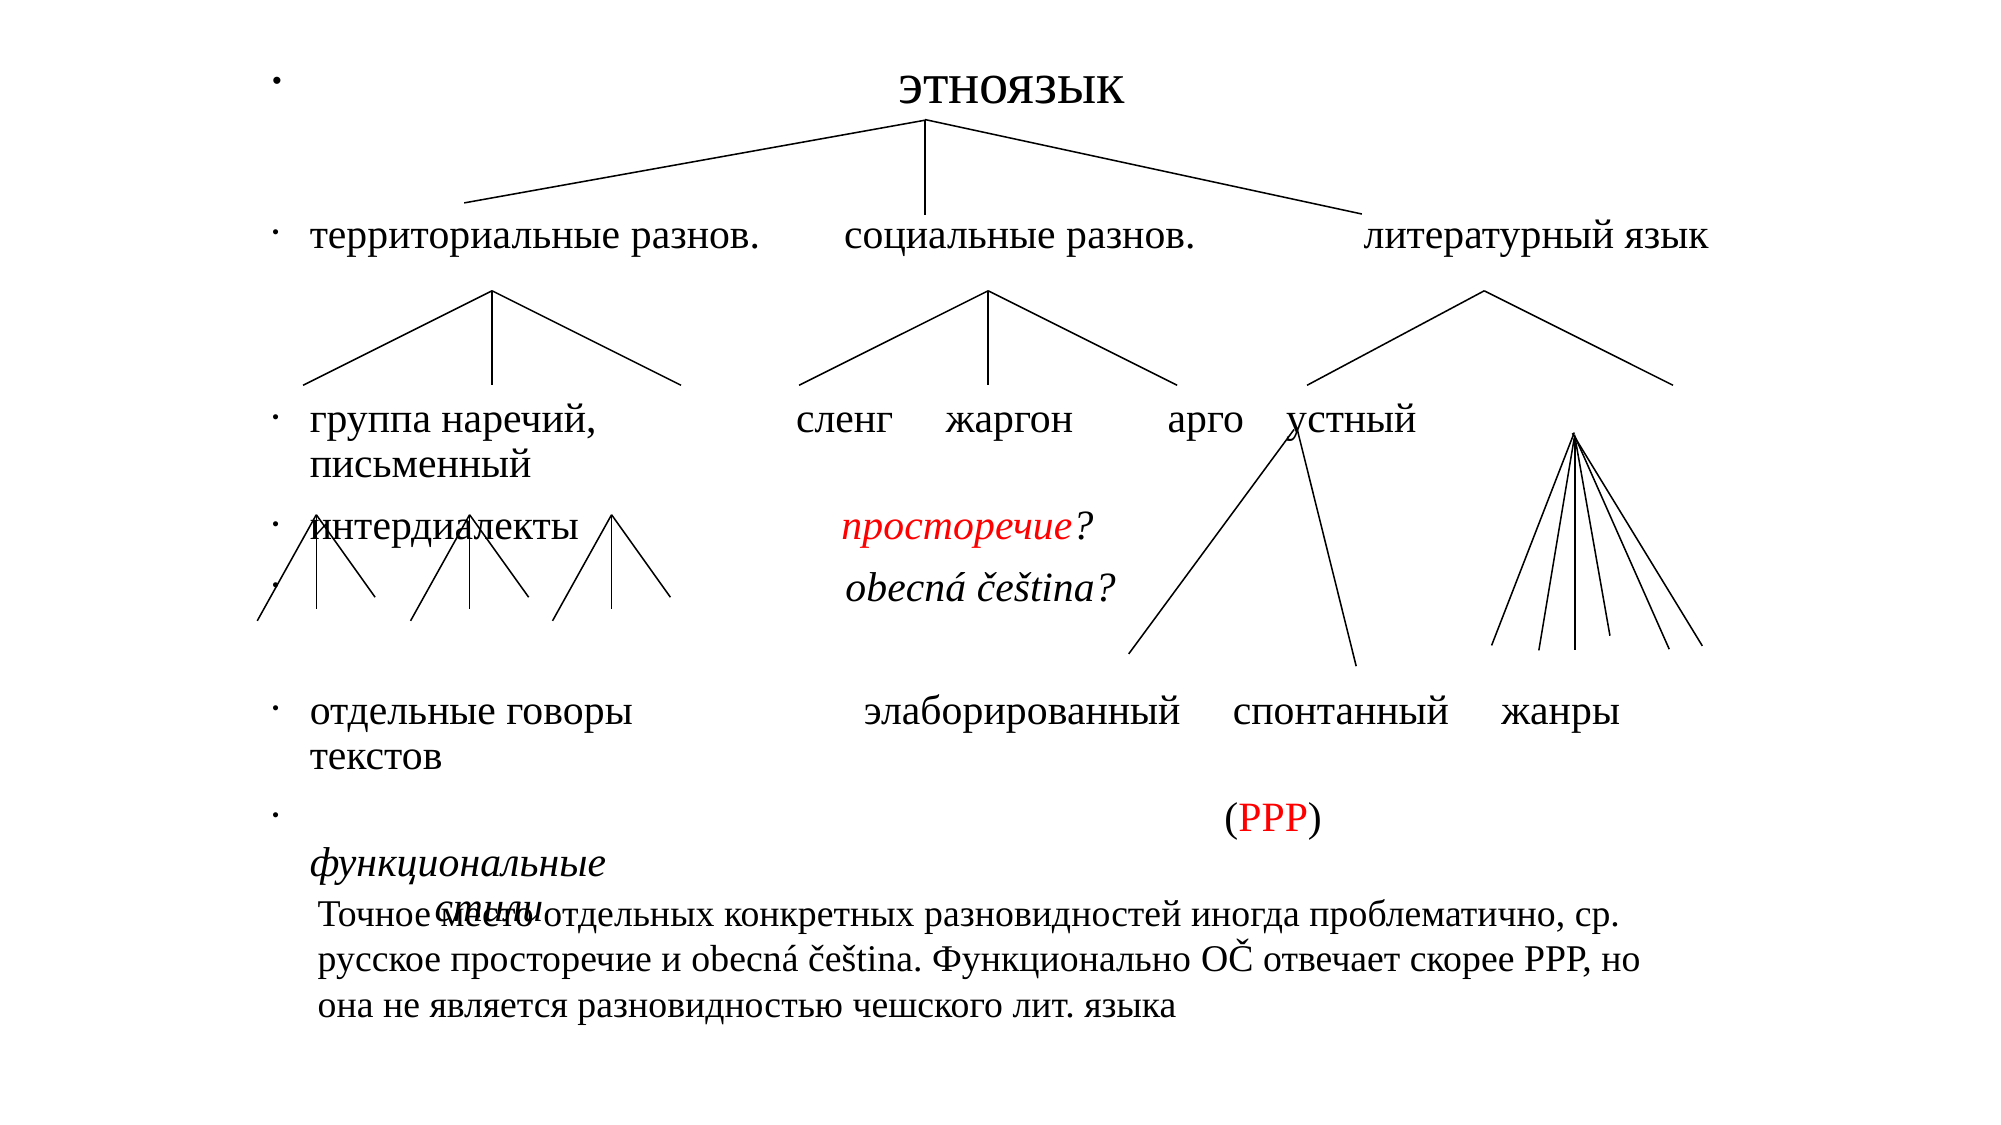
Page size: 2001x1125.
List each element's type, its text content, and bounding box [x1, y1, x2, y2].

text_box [1491, 432, 1575, 646]
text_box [1538, 437, 1575, 651]
text_box Точное место отдельных конкретных разновидностей иногда проблематично, ср. русское просторечие и obecná čeština. Функционально OČ отвечает скорее РРР, но она не является разновидностью чешского лит. языка [303, 881, 1703, 1033]
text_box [1575, 646, 1670, 650]
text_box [924, 119, 1362, 214]
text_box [552, 514, 612, 621]
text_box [316, 514, 376, 598]
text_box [1572, 433, 1703, 646]
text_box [410, 514, 470, 621]
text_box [257, 514, 317, 621]
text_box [1297, 429, 1357, 667]
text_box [302, 290, 491, 386]
list этноязык территориальные разнов. социальные разнов. литературный язык группа наречий, сленг жаргон арго устный письменный интердиалекты просторечие? obecná čeština? отдельные говоры элаборированный спонтанный жанры текстов (РРР) функциональные стили [257, 45, 1743, 892]
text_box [1307, 290, 1485, 386]
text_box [988, 290, 1178, 386]
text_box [1485, 290, 1673, 386]
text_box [464, 120, 924, 203]
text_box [611, 514, 671, 598]
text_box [1128, 429, 1295, 654]
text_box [799, 290, 988, 386]
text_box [469, 514, 529, 598]
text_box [491, 290, 681, 386]
